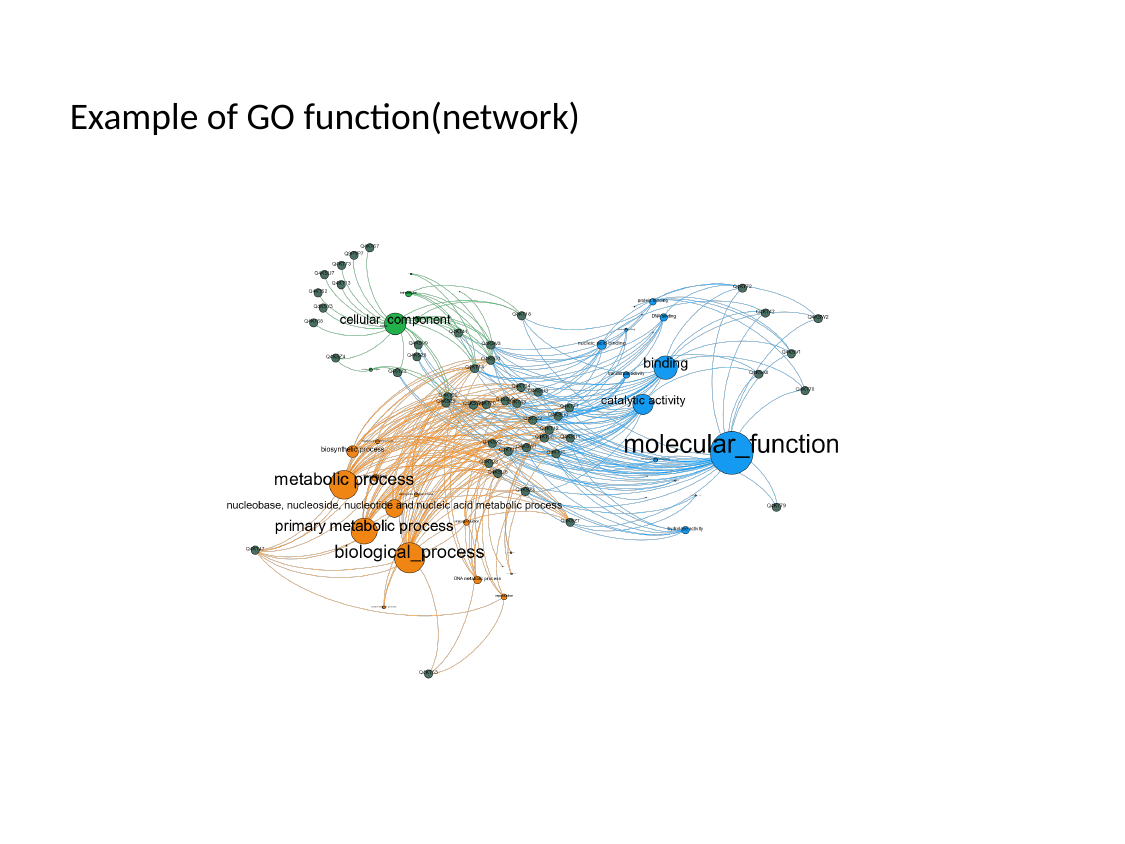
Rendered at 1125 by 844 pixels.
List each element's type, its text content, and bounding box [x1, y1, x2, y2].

picture [184, 203, 891, 741]
title Example of GO function(network) [54, 79, 1068, 149]
